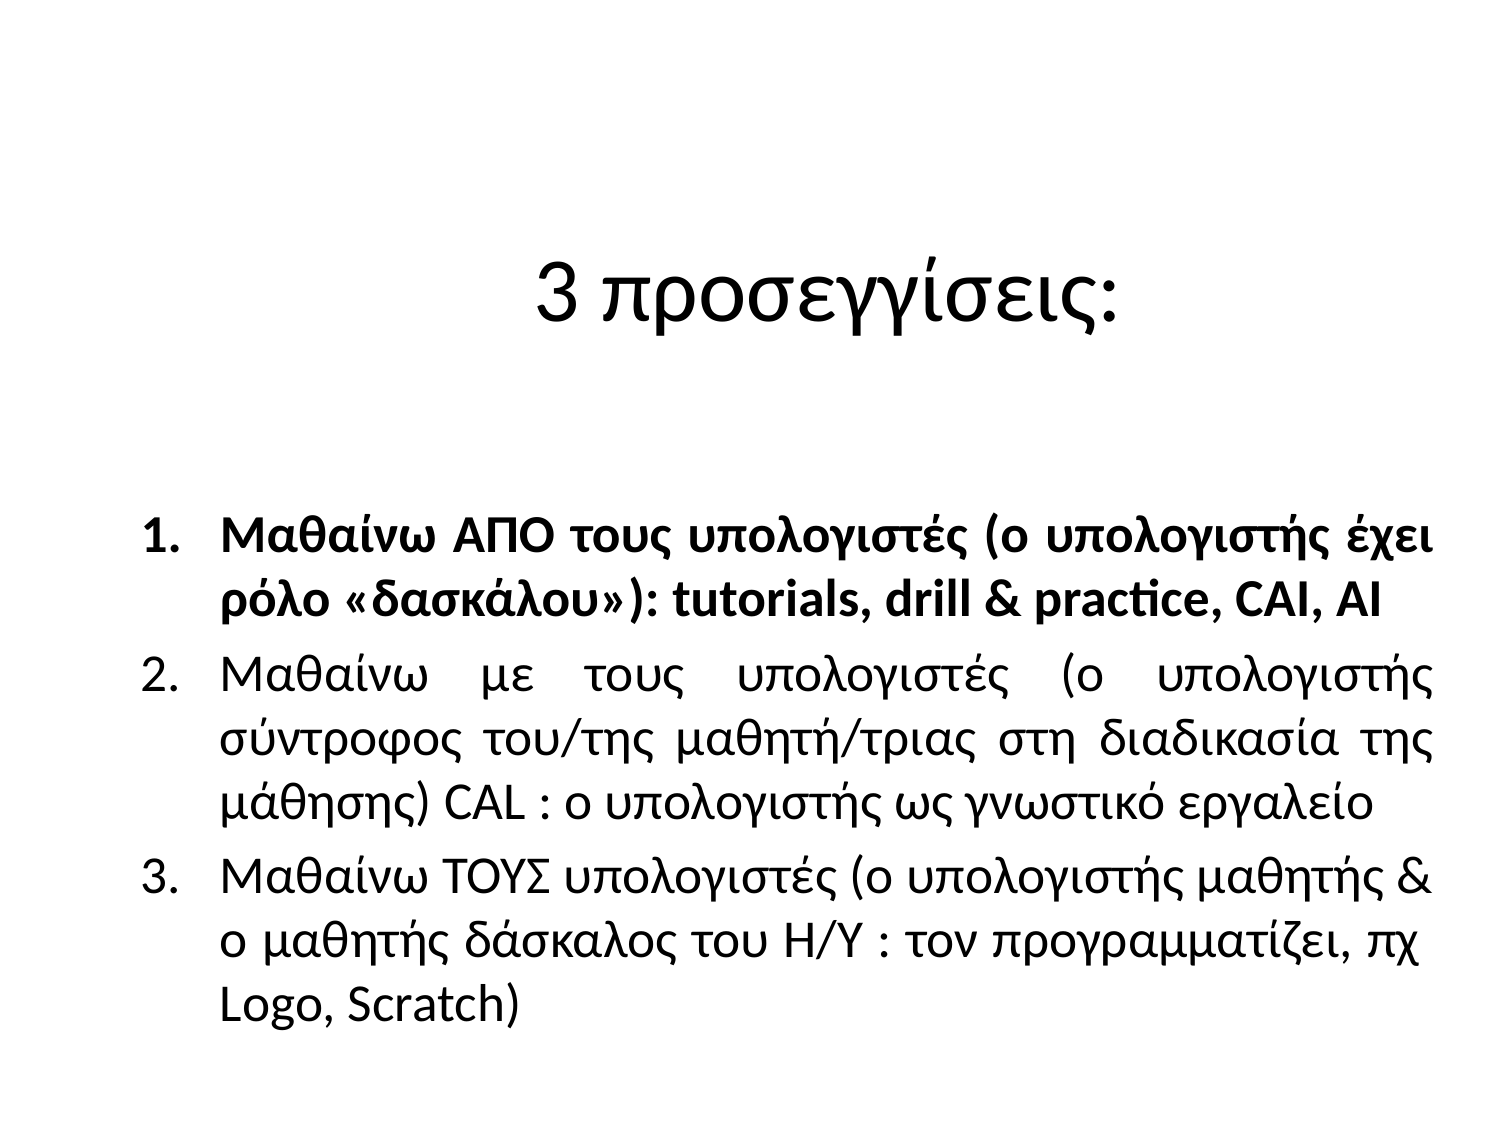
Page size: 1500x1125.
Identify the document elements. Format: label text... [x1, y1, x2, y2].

title 3 προσεγγίσεις: [206, 172, 1451, 398]
list Μαθαίνω ΑΠΟ τους υπολογιστές (ο υπολογιστής έχει ρόλο «δασκάλου»): tutorials, drill & practice, CAI, AI Μαθαίνω με τους υπολογιστές (ο υπολογιστής σύντροφος του/της μαθητή/τριας στη διαδικασία της μάθησης) CAL : ο υπολογιστής ως γνωστικό εργαλείο Μαθαίνω ΤΟΥΣ υπολογιστές (ο υπολογιστής μαθητής & ο μαθητής δάσκαλος του Η/Υ : τον προγραμματίζει, πχ Logo, Scratch) [125, 491, 1451, 1088]
